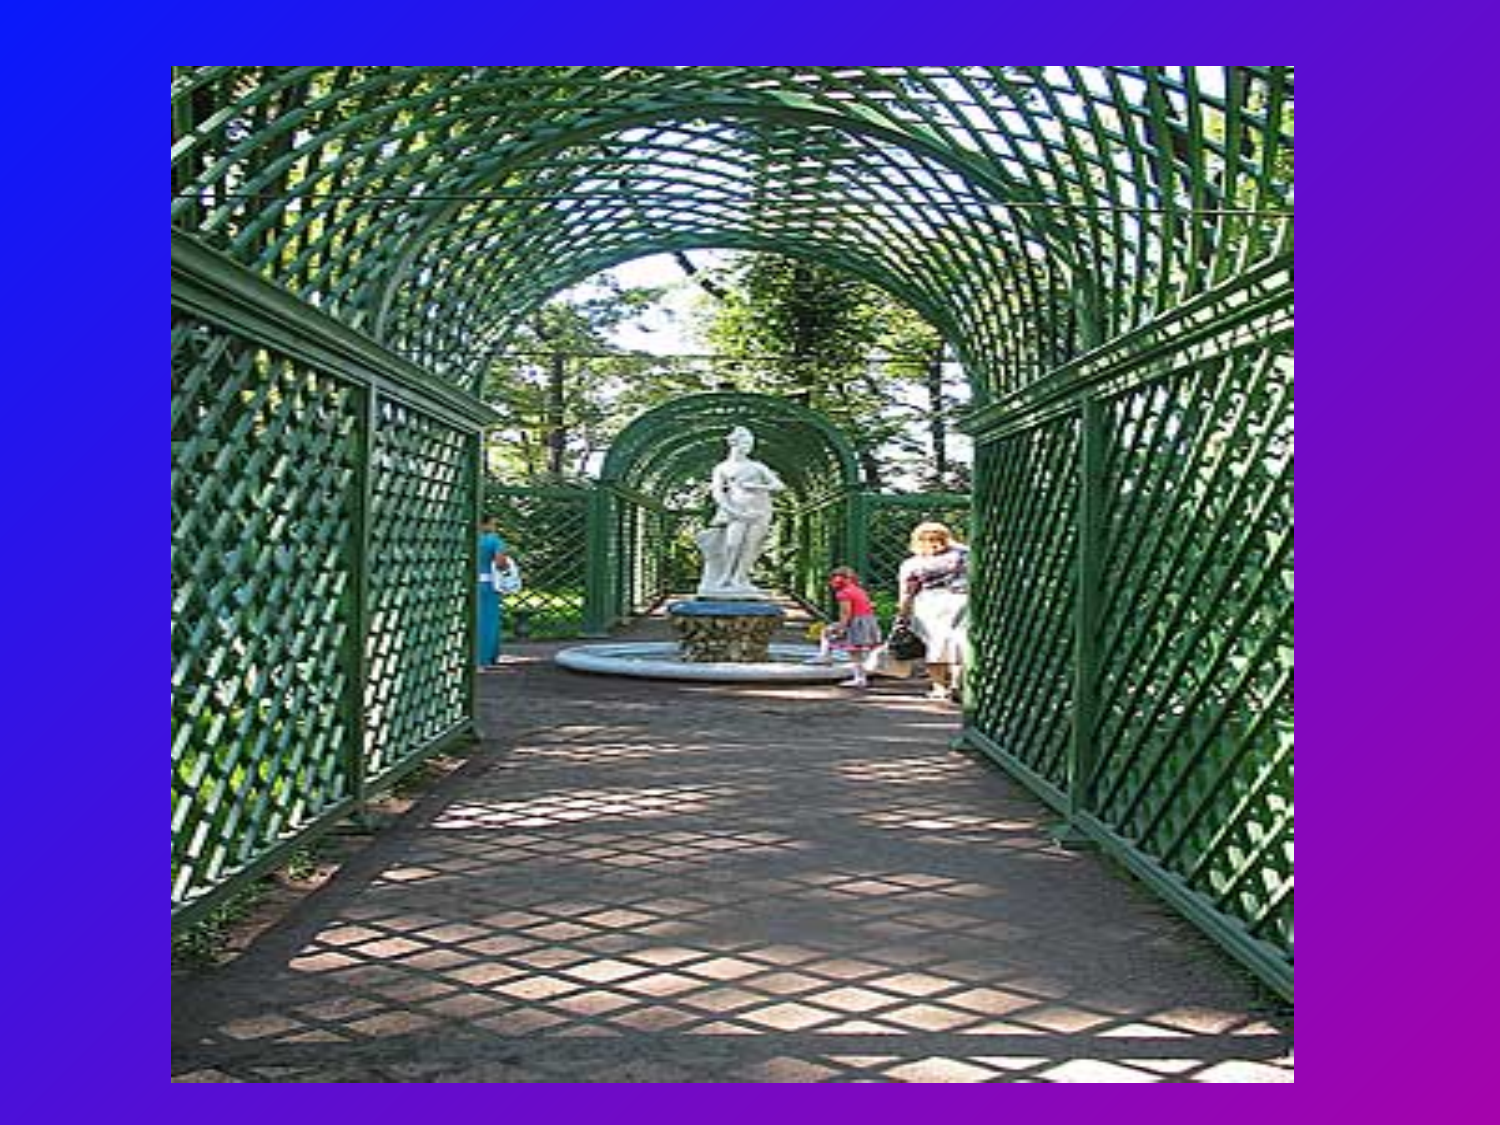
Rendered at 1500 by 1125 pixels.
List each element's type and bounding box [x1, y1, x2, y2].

list [170, 66, 1294, 1083]
